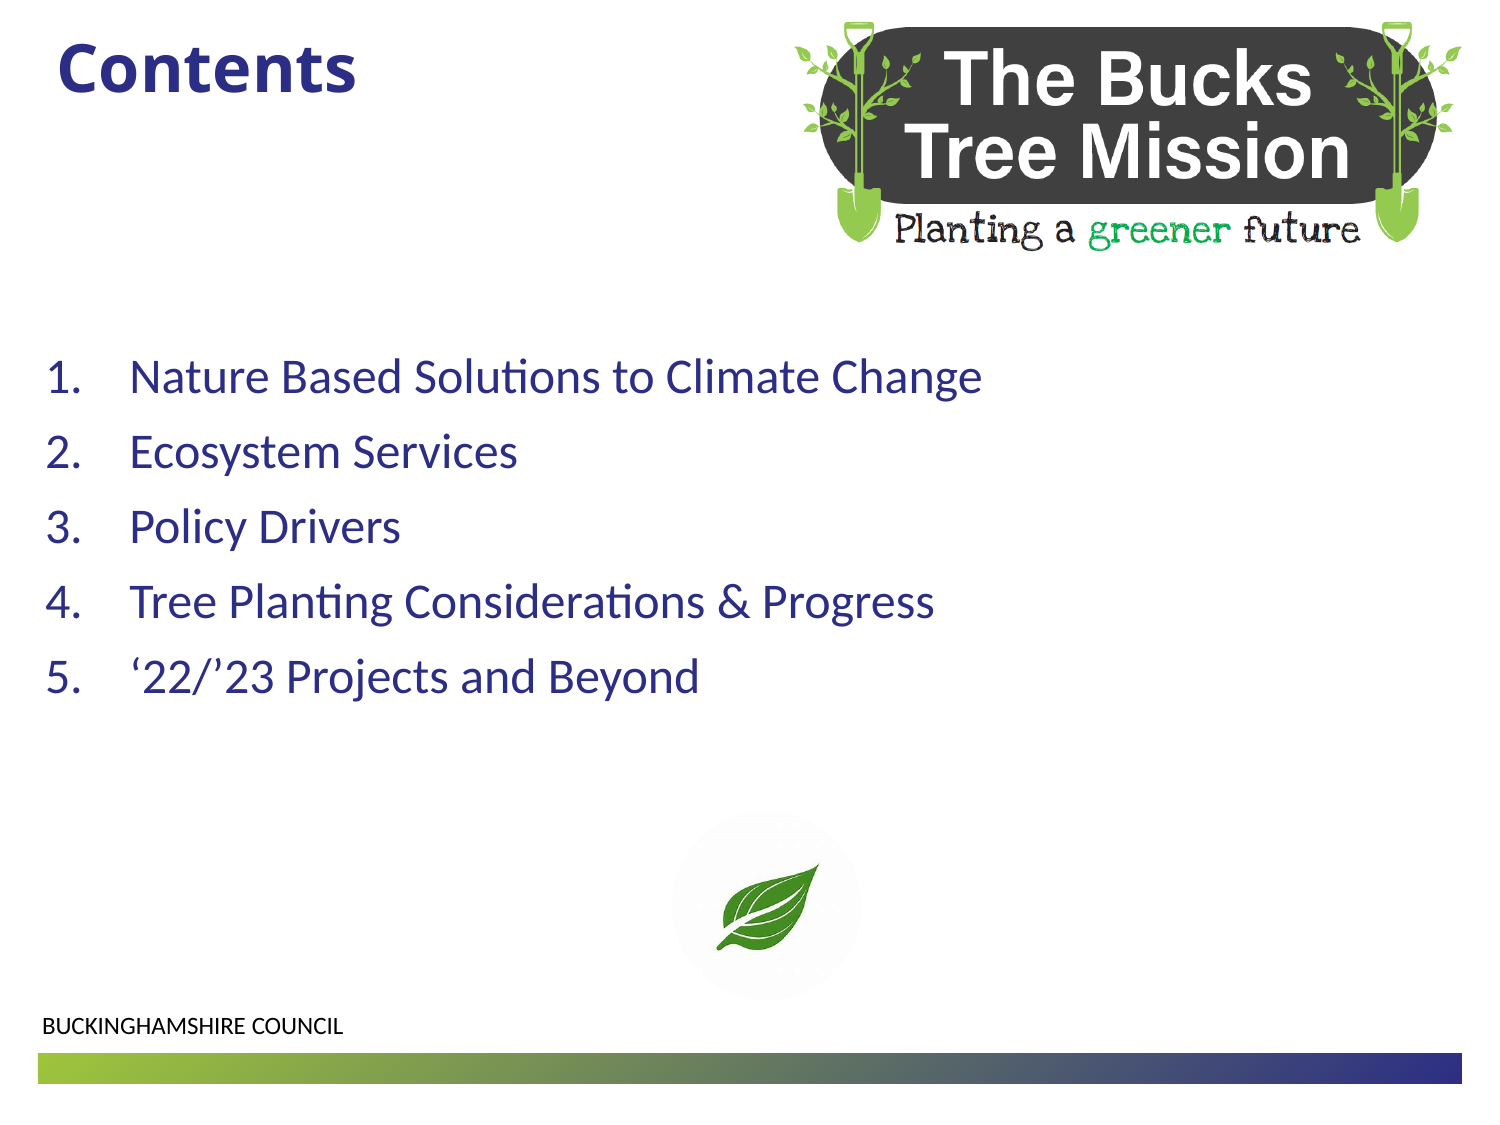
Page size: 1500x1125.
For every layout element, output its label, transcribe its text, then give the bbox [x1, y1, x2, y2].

list Nature Based Solutions to Climate Change Ecosystem Services Policy Drivers Tree Planting Considerations & Progress ‘22/’23 Projects and Beyond [30, 343, 1468, 916]
picture [672, 811, 862, 1001]
text_box Contents [41, 4, 1448, 138]
picture [786, 15, 1470, 259]
